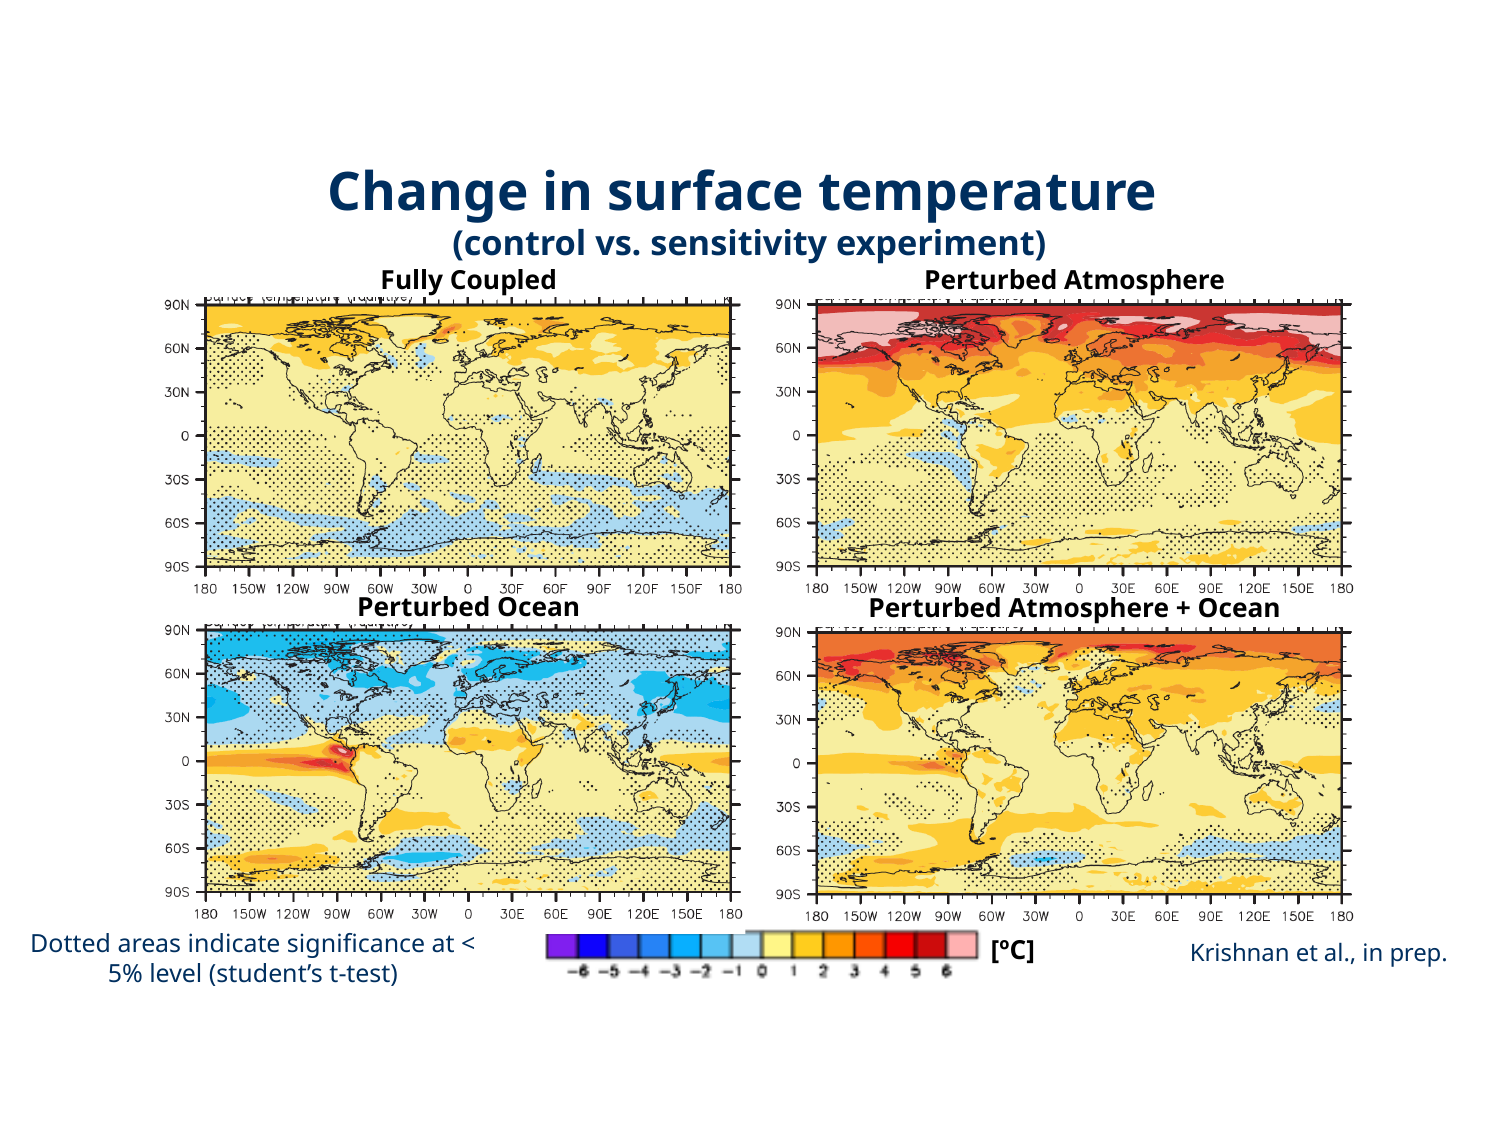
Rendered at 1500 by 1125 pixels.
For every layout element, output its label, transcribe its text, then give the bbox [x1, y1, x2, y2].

text_box Krishnan et al., in prep. [1176, 932, 1461, 980]
text_box [ºC] [986, 936, 1040, 969]
text_box Perturbed Atmosphere + Ocean [863, 599, 1285, 627]
text_box Fully Coupled [376, 292, 562, 297]
text_box Change in surface temperature (control vs. sensitivity experiment) [207, 151, 1292, 292]
text_box Dotted areas indicate significance at < 5% level (student’s t-test) [0, 919, 507, 995]
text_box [761, 258, 1355, 599]
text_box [150, 585, 746, 934]
picture [147, 297, 750, 601]
picture [537, 627, 1355, 987]
